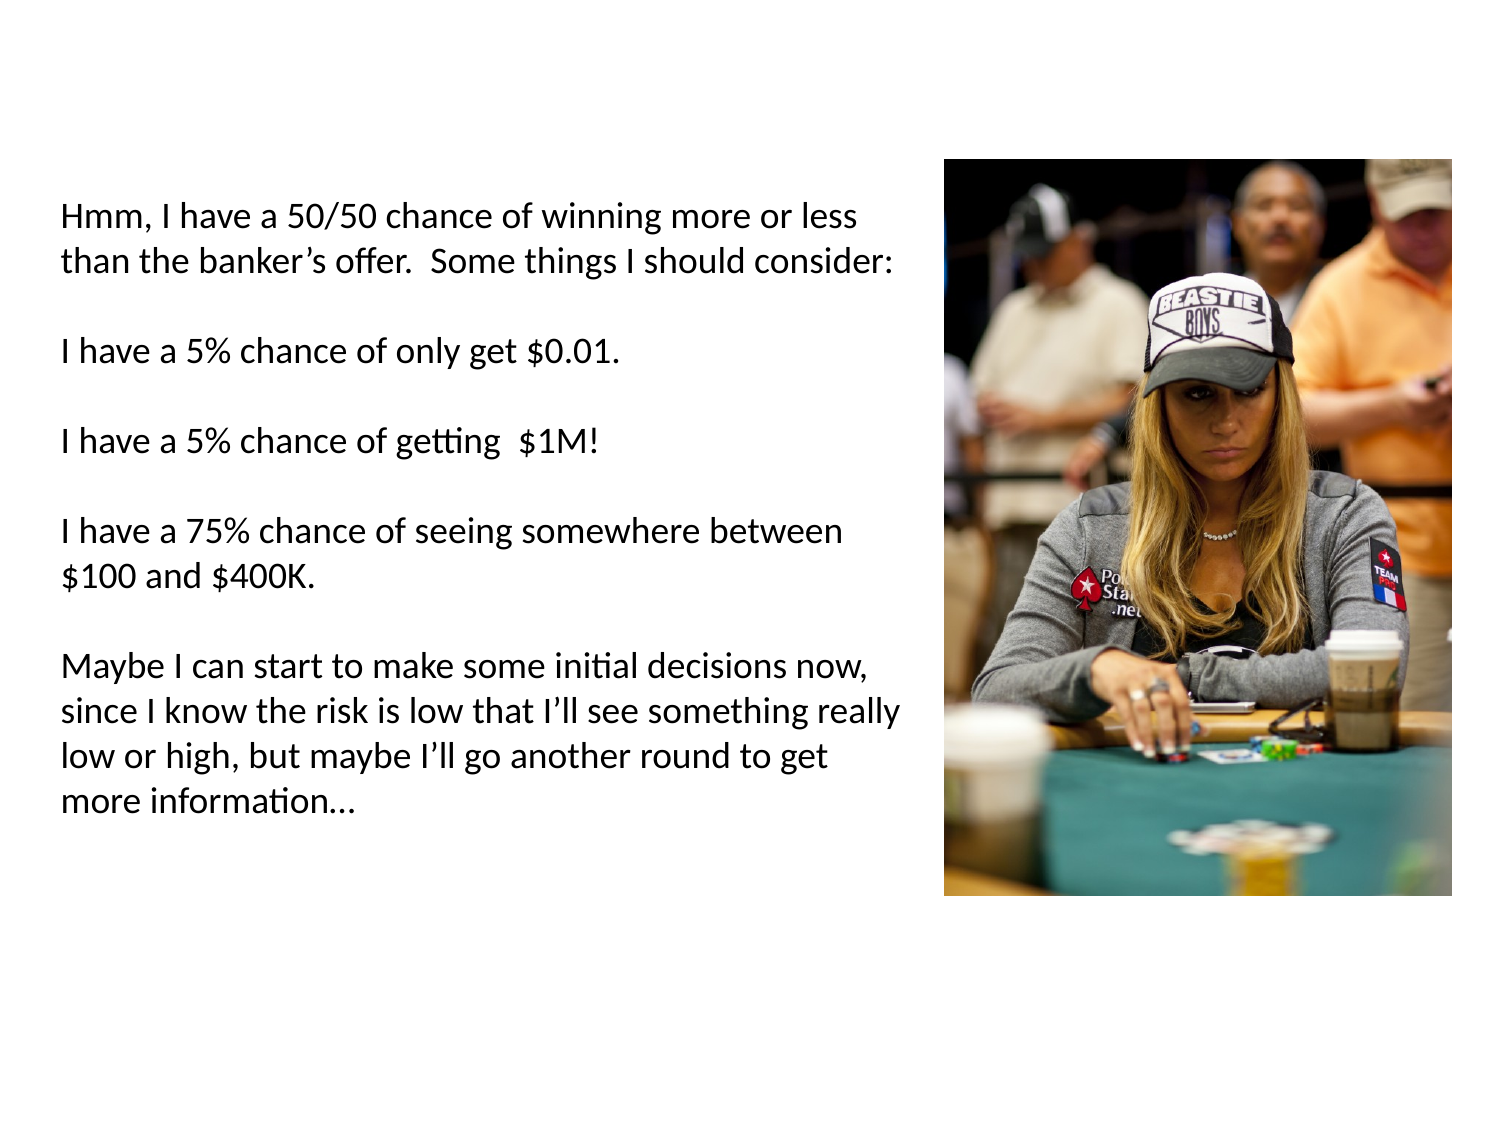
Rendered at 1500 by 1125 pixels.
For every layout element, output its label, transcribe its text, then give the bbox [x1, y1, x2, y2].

picture [944, 159, 1452, 896]
text_box Hmm, I have a 50/50 chance of winning more or less than the banker’s offer. Some things I should consider: I have a 5% chance of only get $0.01. I have a 5% chance of getting $1M! I have a 75% chance of seeing somewhere between $100 and $400K. Maybe I can start to make some initial decisions now, since I know the risk is low that I’ll see something really low or high, but maybe I’ll go another round to get more information… [45, 183, 920, 874]
